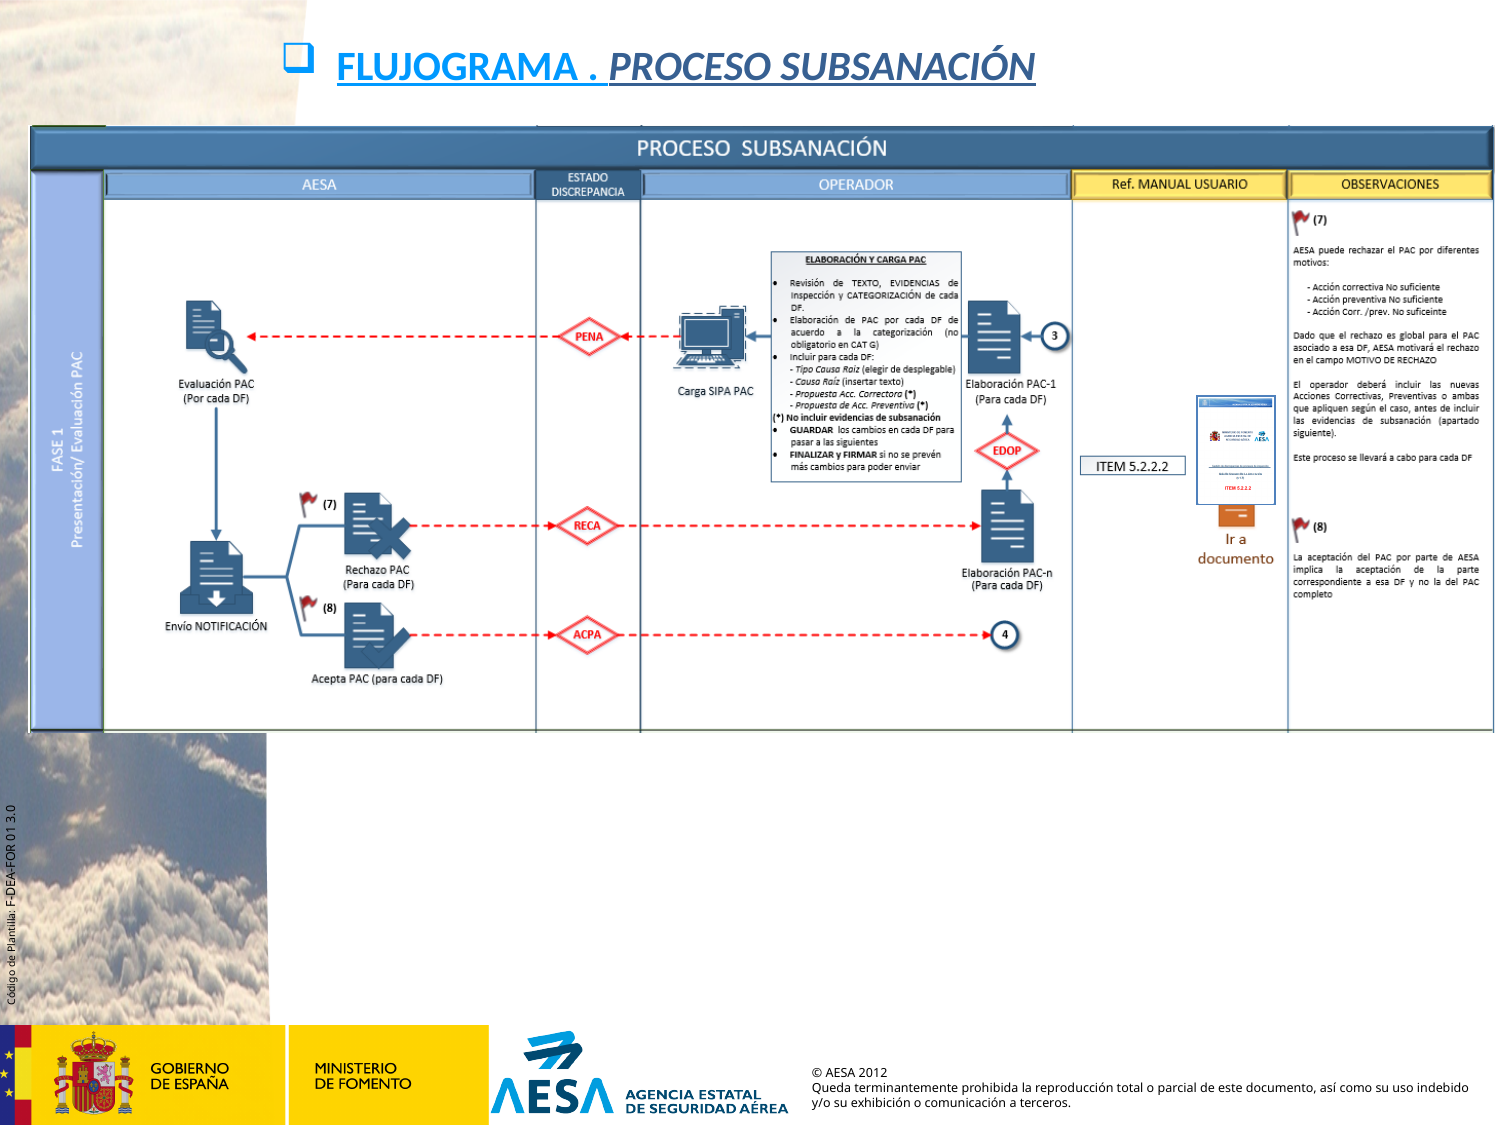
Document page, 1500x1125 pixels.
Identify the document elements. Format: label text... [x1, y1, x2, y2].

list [28, 125, 1495, 734]
picture [0, 0, 791, 1125]
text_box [1198, 396, 1274, 504]
title FLUJOGRAMA . PROCESO SUBSANACIÓN [265, 30, 1402, 123]
